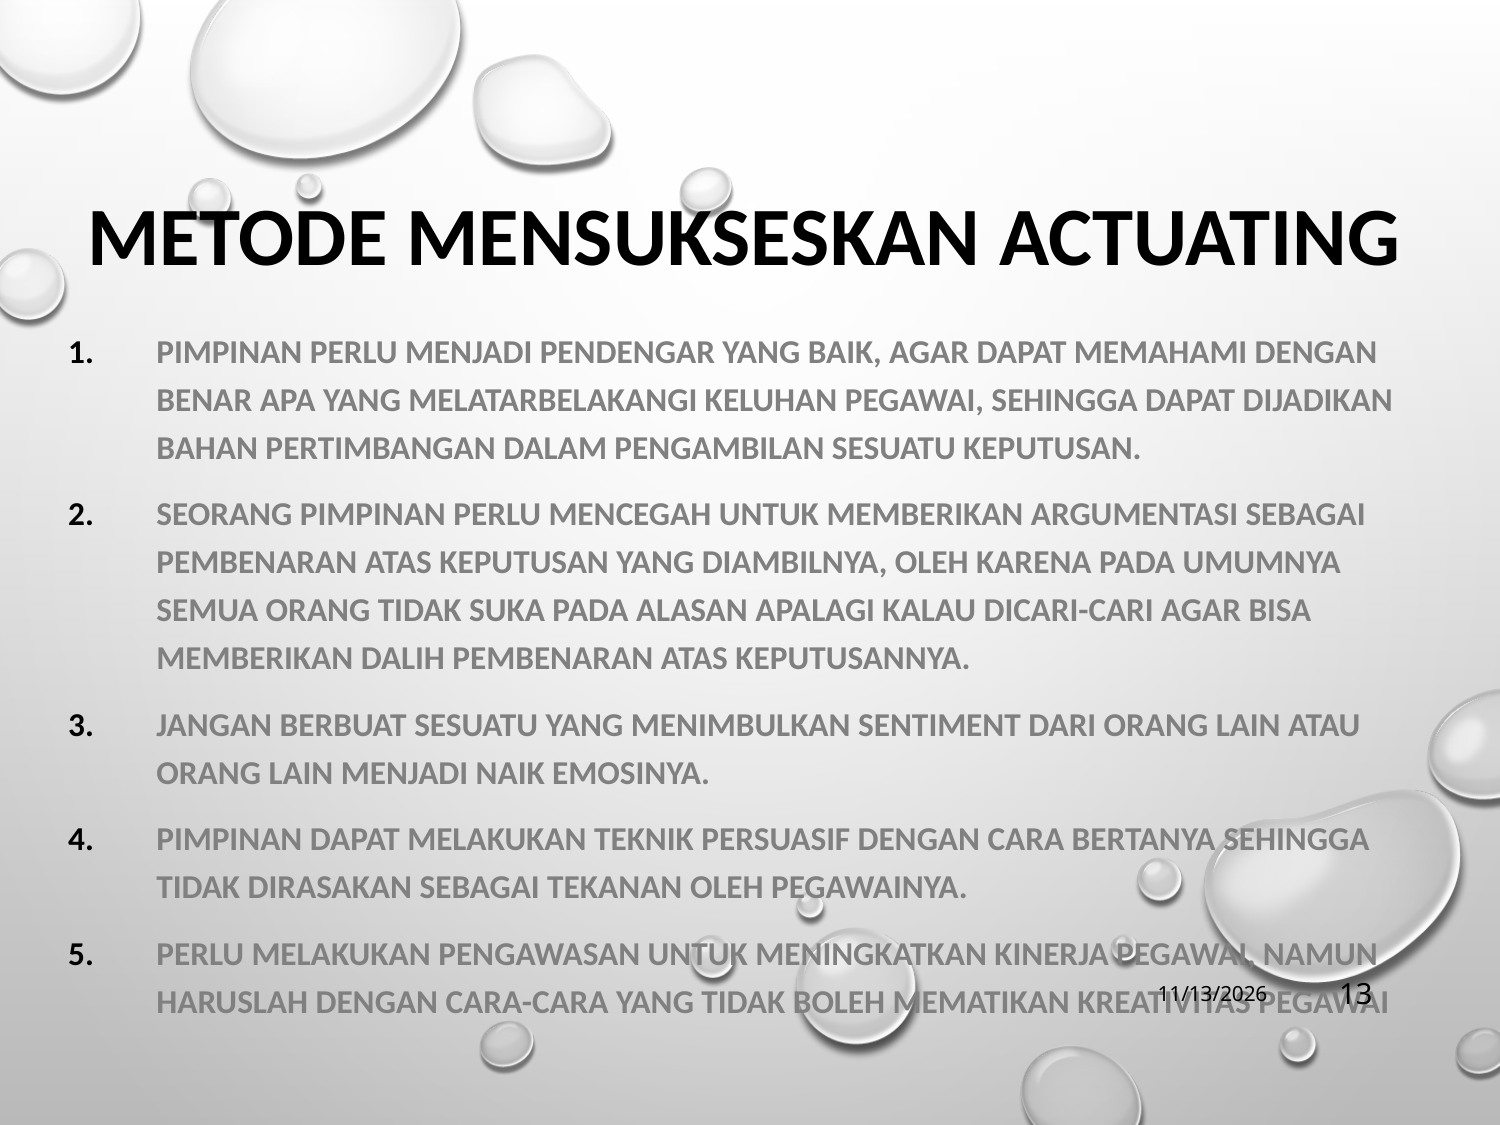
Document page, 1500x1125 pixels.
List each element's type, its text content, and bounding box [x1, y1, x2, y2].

subtitle PIMPINAN PERLU MENJADI PENDENGAR YANG BAIK, AGAR DAPAT MEMAHAMI DENGAN BENAR APA YANG MELATARBELAKANGI KELUHAN PEGAWAI, SEHINGGA DAPAT DIJADIKAN BAHAN PERTIMBANGAN DALAM PENGAMBILAN SESUATU KEPUTUSAN. SEORANG PIMPINAN PERLU MENCEGAH UNTUK MEMBERIKAN ARGUMENTASI SEBAGAI PEMBENARAN ATAS KEPUTUSAN YANG DIAMBILNYA, OLEH KARENA PADA UMUMNYA SEMUA ORANG TIDAK SUKA PADA ALASAN APALAGI KALAU DICARI-CARI AGAR BISA MEMBERIKAN DALIH PEMBENARAN ATAS KEPUTUSANNYA. JANGAN BERBUAT SESUATU YANG MENIMBULKAN SENTIMENT DARI ORANG LAIN ATAU ORANG LAIN MENJADI NAIK EMOSINYA. PIMPINAN DAPAT MELAKUKAN TEKNIK PERSUASIF DENGAN CARA BERTANYA SEHINGGA TIDAK DIRASAKAN SEBAGAI TEKANAN OLEH PEGAWAINYA. PERLU MELAKUKAN PENGAWASAN UNTUK MENINGKATKAN KINERJA PEGAWAI, NAMUN HARUSLAH DENGAN CARA-CARA YANG TIDAK BOLEH MEMATIKAN KREATIVITAS PEGAWAI [53, 314, 1436, 1035]
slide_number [944, 965, 1283, 1025]
title METODE MENSUKSESKAN ACTUATING [53, 184, 1436, 291]
slide_number 13 [1293, 965, 1388, 1025]
picture [0, 0, 1500, 1125]
